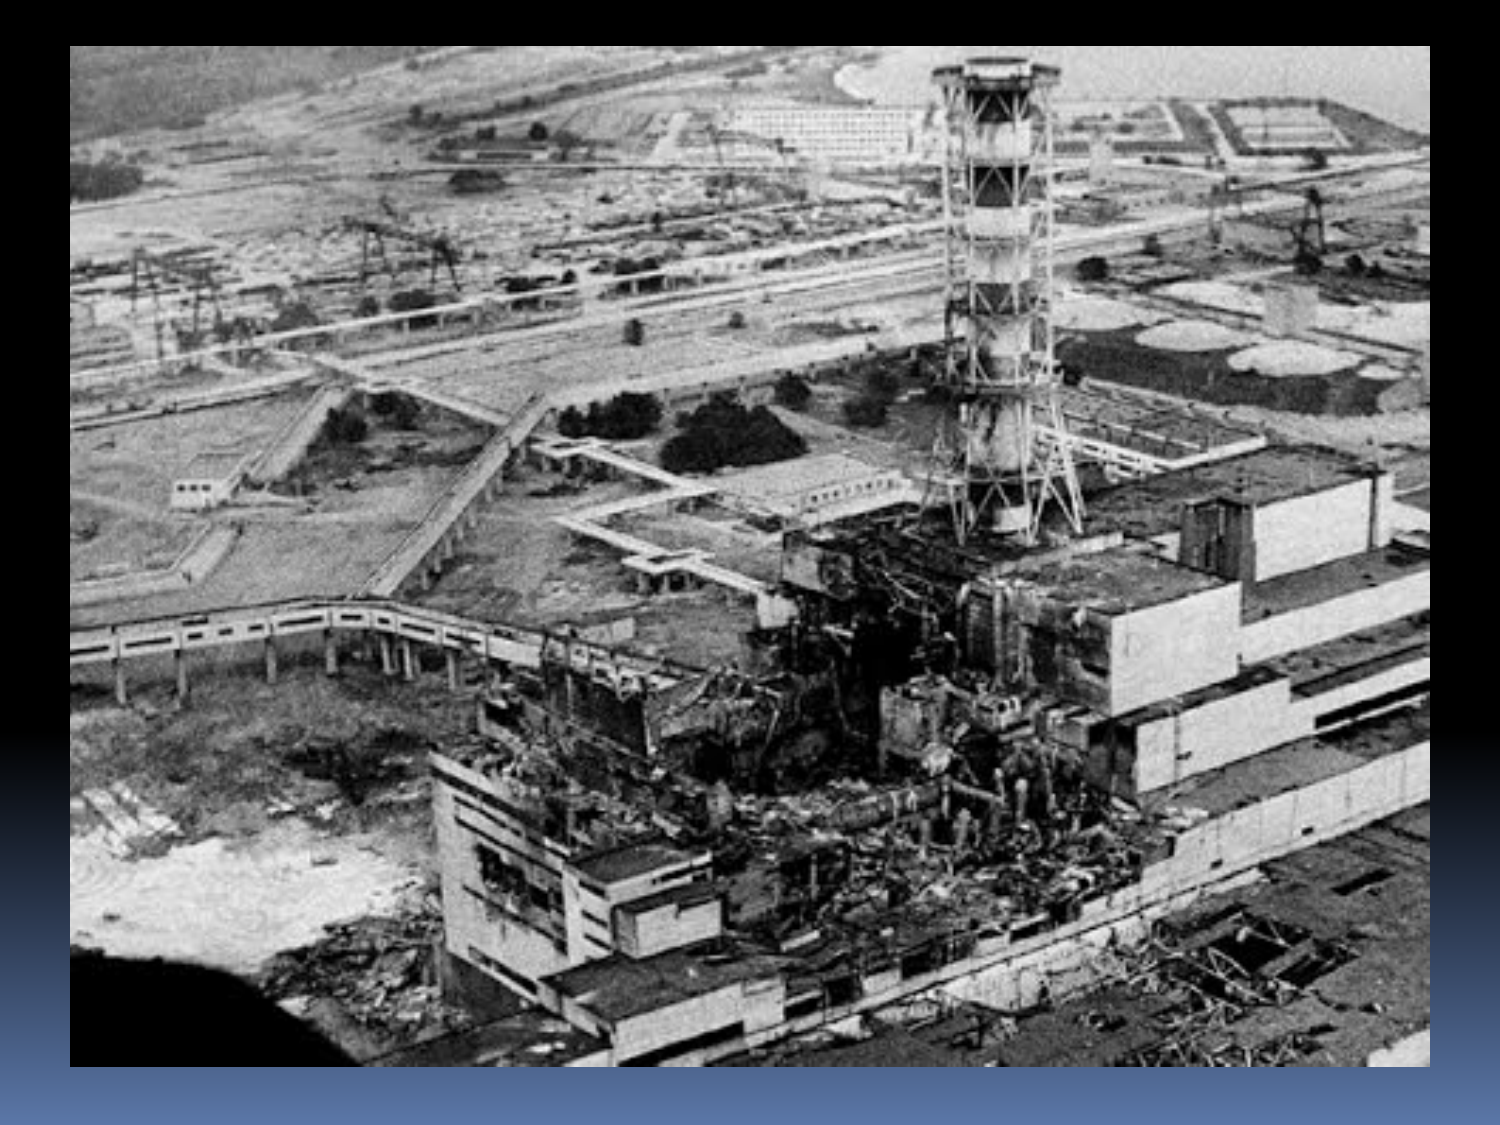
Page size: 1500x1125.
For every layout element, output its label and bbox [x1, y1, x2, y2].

picture [69, 46, 1431, 1067]
